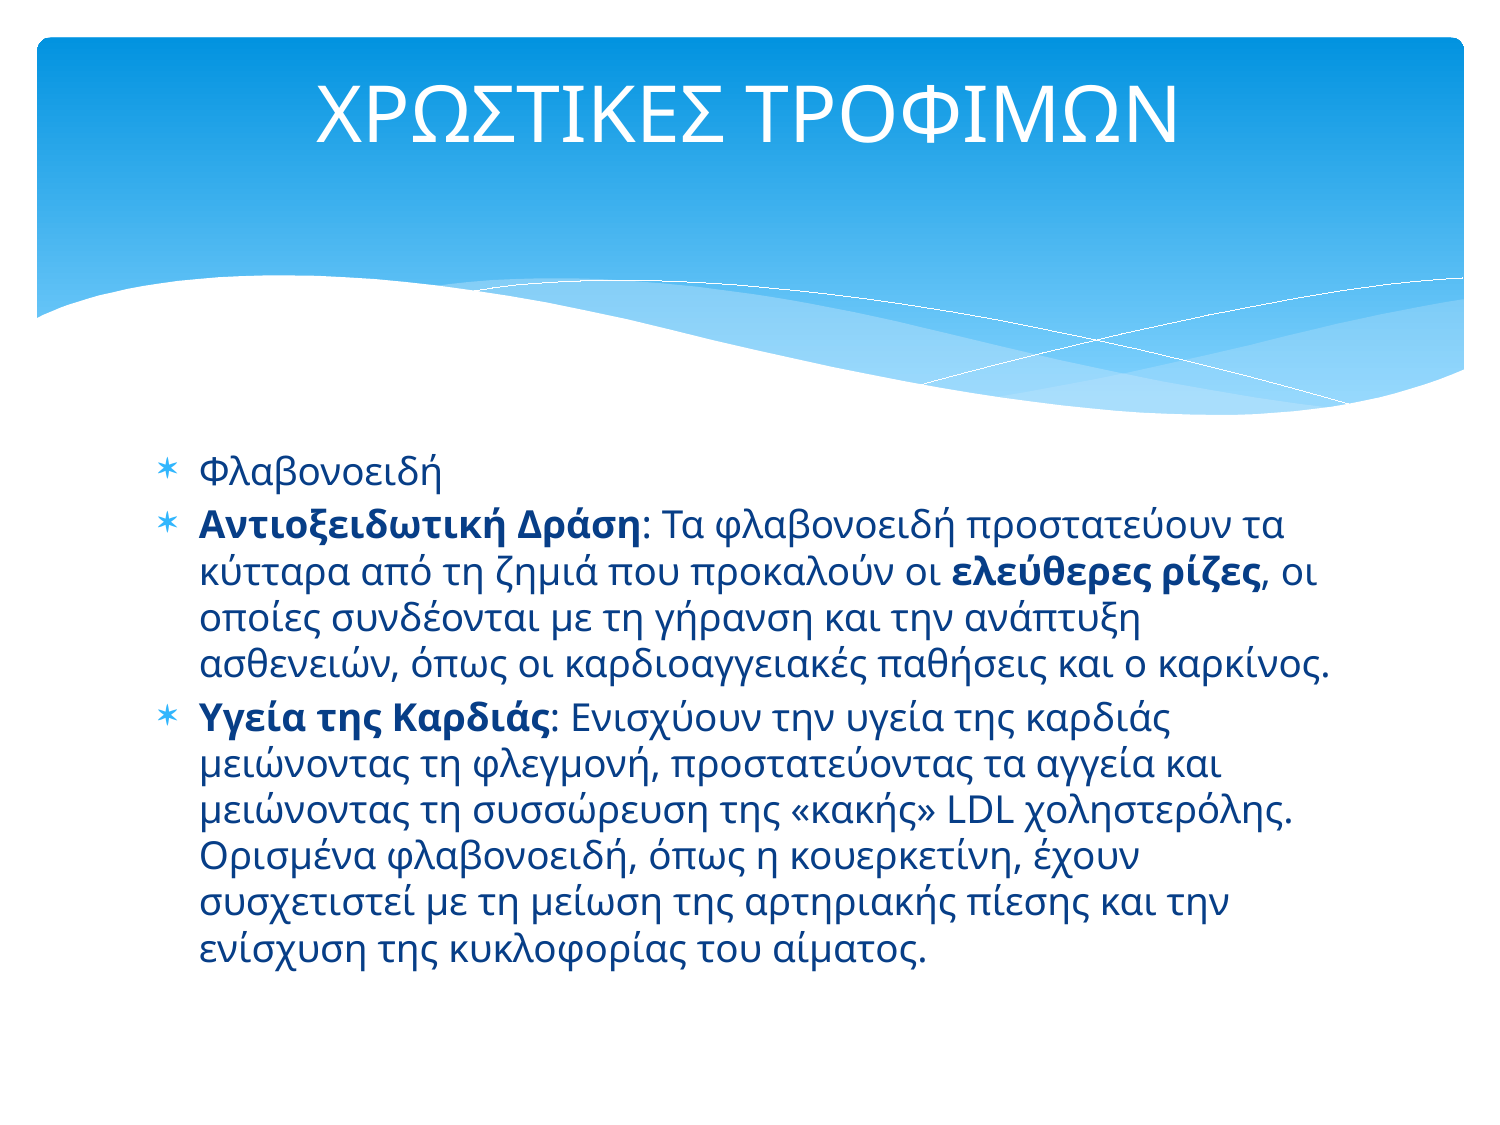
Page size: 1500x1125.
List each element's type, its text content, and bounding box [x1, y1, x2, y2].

list Φλαβονοειδή Αντιοξειδωτική Δράση: Τα φλαβονοειδή προστατεύουν τα κύτταρα από τη ζημιά που προκαλούν οι ελεύθερες ρίζες, οι οποίες συνδέονται με τη γήρανση και την ανάπτυξη ασθενειών, όπως οι καρδιοαγγειακές παθήσεις και ο καρκίνος. Υγεία της Καρδιάς: Ενισχύουν την υγεία της καρδιάς μειώνοντας τη φλεγμονή, προστατεύοντας τα αγγεία και μειώνοντας τη συσσώρευση της «κακής» LDL χοληστερόλης. Ορισμένα φλαβονοειδή, όπως η κουερκετίνη, έχουν συσχετιστεί με τη μείωση της αρτηριακής πίεσης και την ενίσχυση της κυκλοφορίας του αίματος. [143, 438, 1359, 1005]
title ΧΡΩΣΤΙΚΕΣ ΤΡΟΦΙΜΩΝ [75, 55, 1425, 261]
